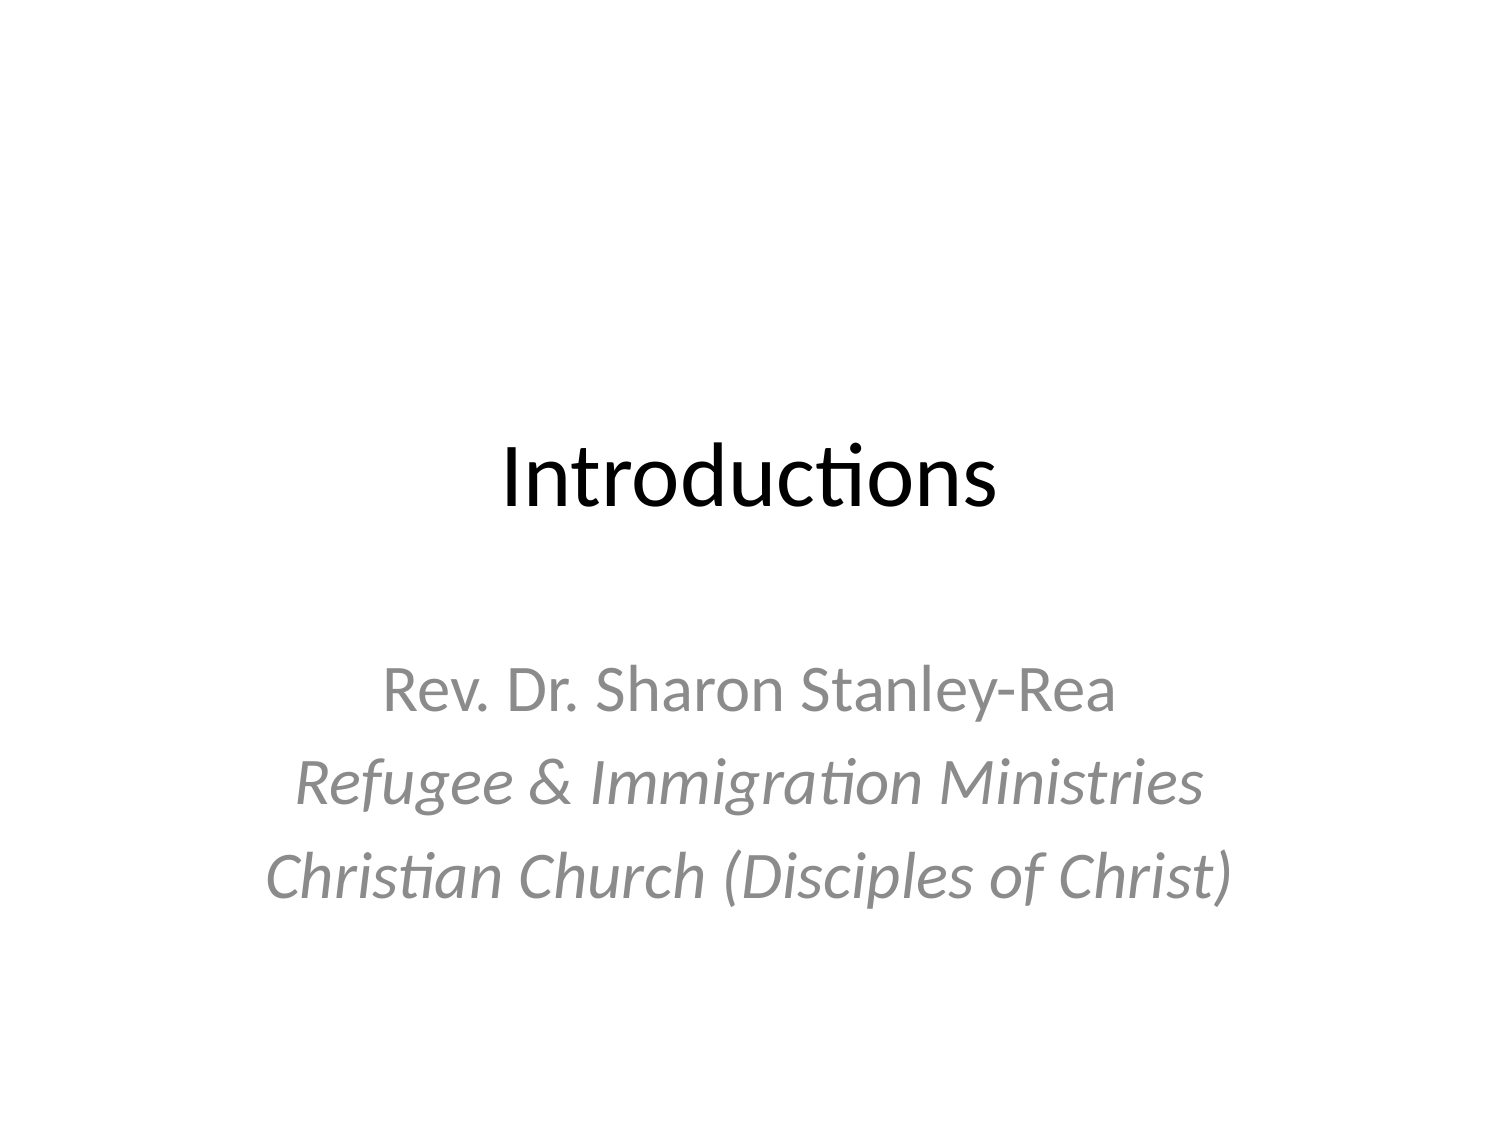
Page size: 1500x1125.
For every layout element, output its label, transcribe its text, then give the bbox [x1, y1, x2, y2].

subtitle Rev. Dr. Sharon Stanley-Rea Refugee & Immigration Ministries Christian Church (Disciples of Christ) [225, 637, 1275, 925]
title Introductions [112, 349, 1388, 591]
